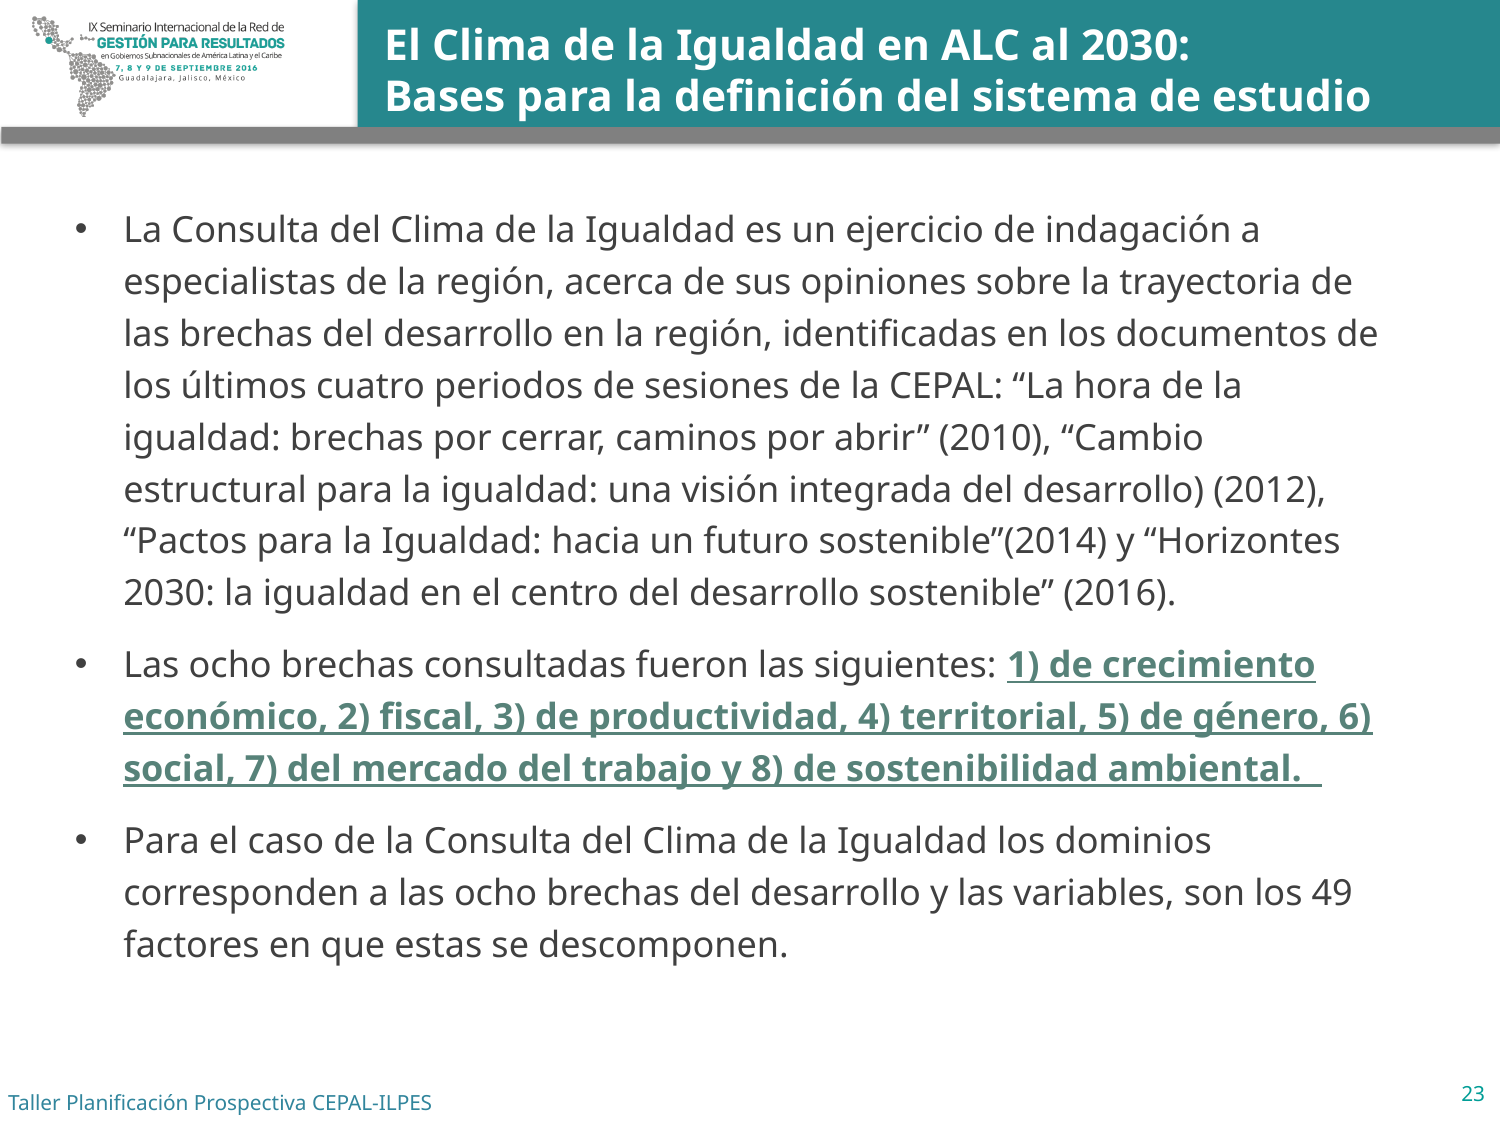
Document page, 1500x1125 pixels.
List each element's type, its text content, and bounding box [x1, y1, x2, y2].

title El Clima de la Igualdad en ALC al 2030: Bases para la definición del sistema de estudio [369, 0, 1481, 144]
list La Consulta del Clima de la Igualdad es un ejercicio de indagación a especialistas de la región, acerca de sus opiniones sobre la trayectoria de las brechas del desarrollo en la región, identificadas en los documentos de los últimos cuatro periodos de sesiones de la CEPAL: “La hora de la igualdad: brechas por cerrar, caminos por abrir” (2010), “Cambio estructural para la igualdad: una visión integrada del desarrollo) (2012), “Pactos para la Igualdad: hacia un futuro sostenible”(2014) y “Horizontes 2030: la igualdad en el centro del desarrollo sostenible” (2016). Las ocho brechas consultadas fueron las siguientes: 1) de crecimiento económico, 2) fiscal, 3) de productividad, 4) territorial, 5) de género, 6) social, 7) del mercado del trabajo y 8) de sostenibilidad ambiental. Para el caso de la Consulta del Clima de la Igualdad los dominios corresponden a las ocho brechas del desarrollo y las variables, son los 49 factores en que estas se descomponen. [59, 190, 1410, 1058]
slide_number 23 [1425, 1065, 1500, 1125]
footer Taller Planificación Prospectiva CEPAL-ILPES [0, 1073, 891, 1125]
